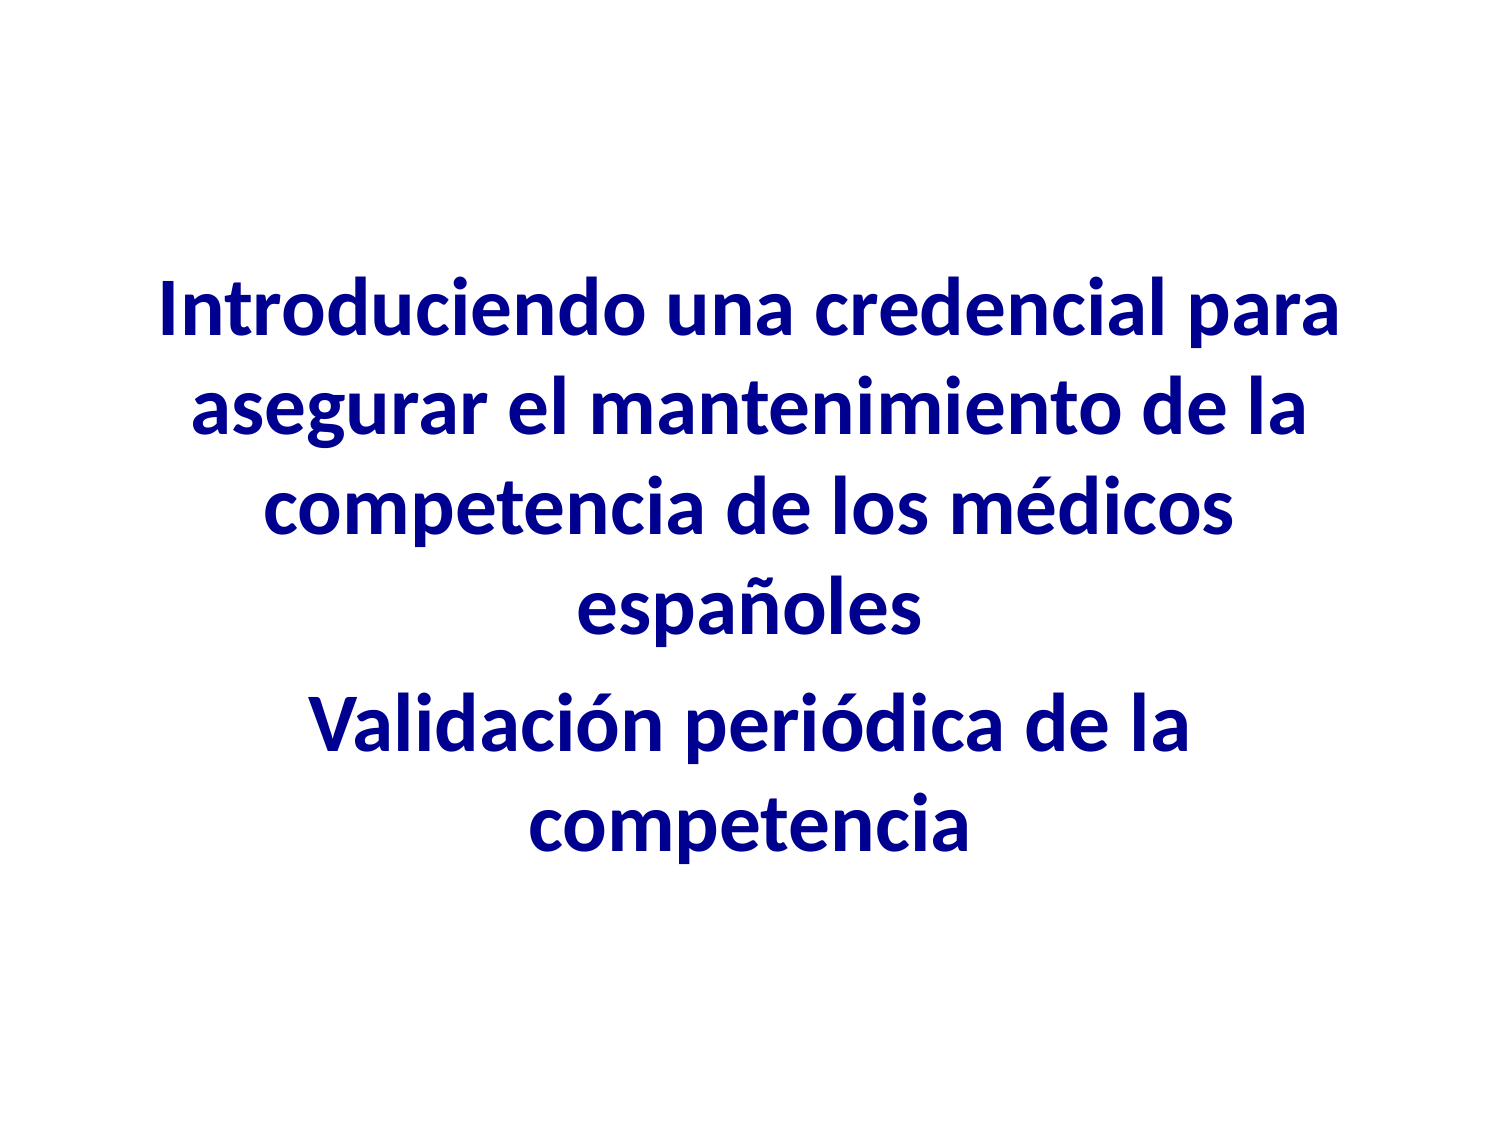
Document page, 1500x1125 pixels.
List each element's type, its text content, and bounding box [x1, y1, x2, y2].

list Introduciendo una credencial para asegurar el mantenimiento de la competencia de los médicos españoles Validación periódica de la competencia [75, 147, 1425, 951]
